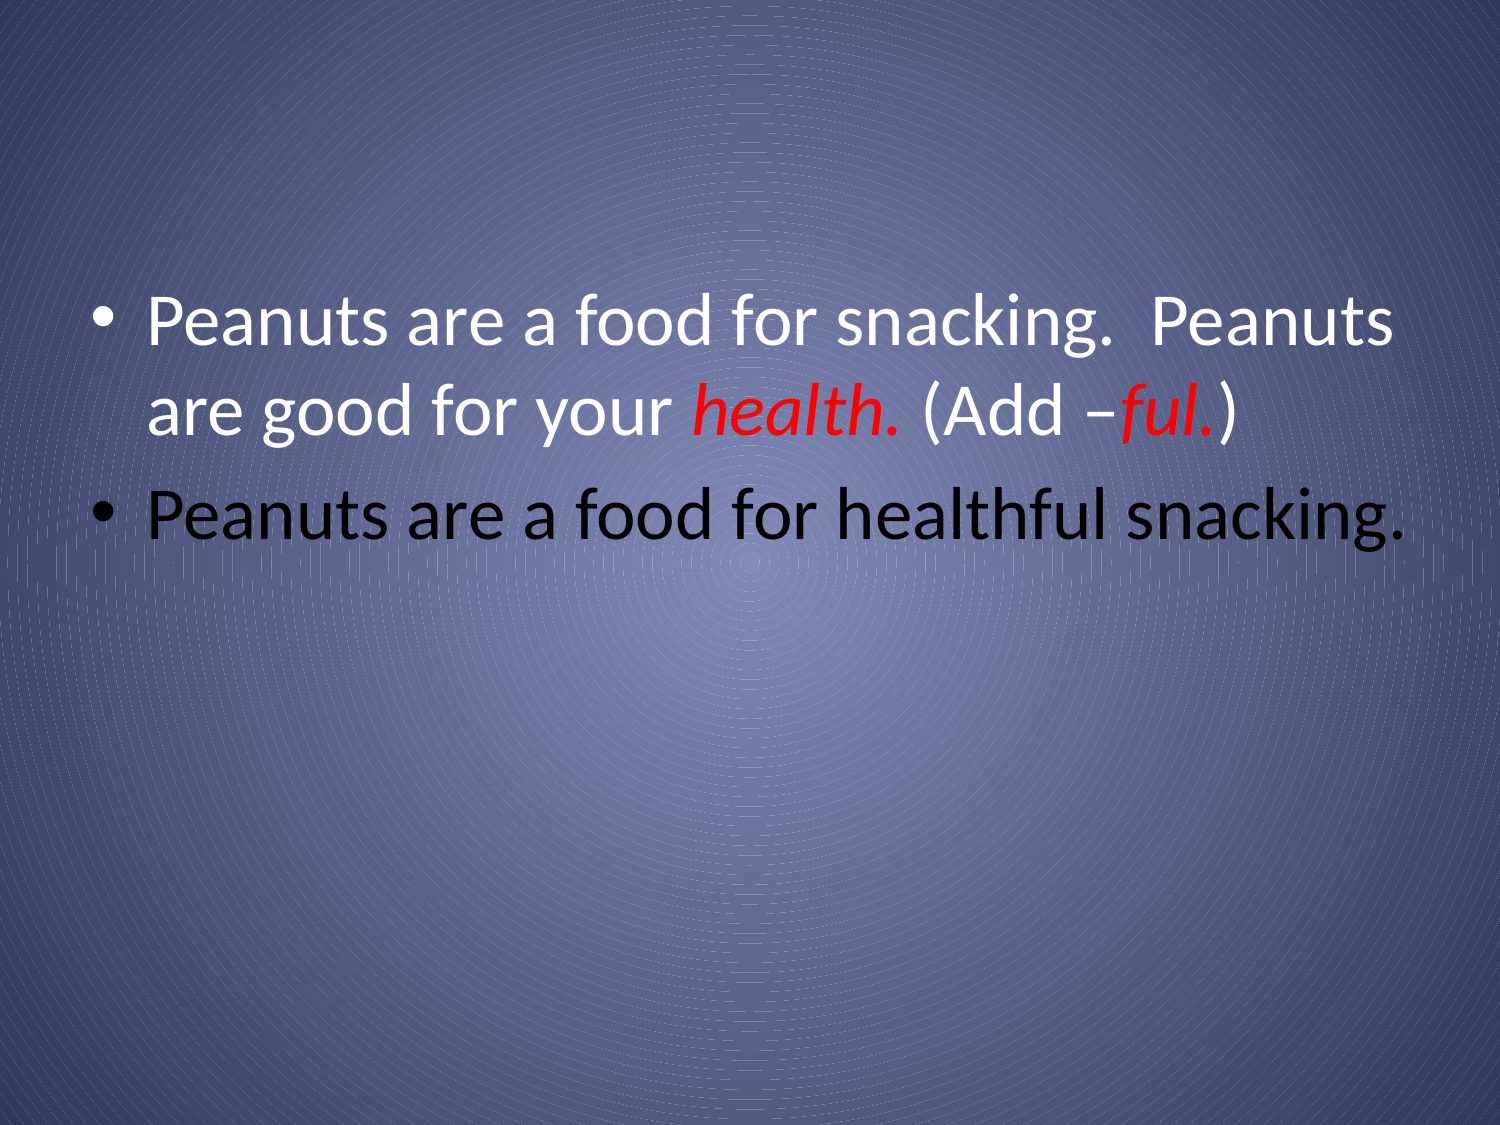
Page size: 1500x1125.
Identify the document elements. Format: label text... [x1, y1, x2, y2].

list Peanuts are a food for snacking. Peanuts are good for your health. (Add –ful.) Peanuts are a food for healthful snacking. [75, 262, 1425, 1005]
